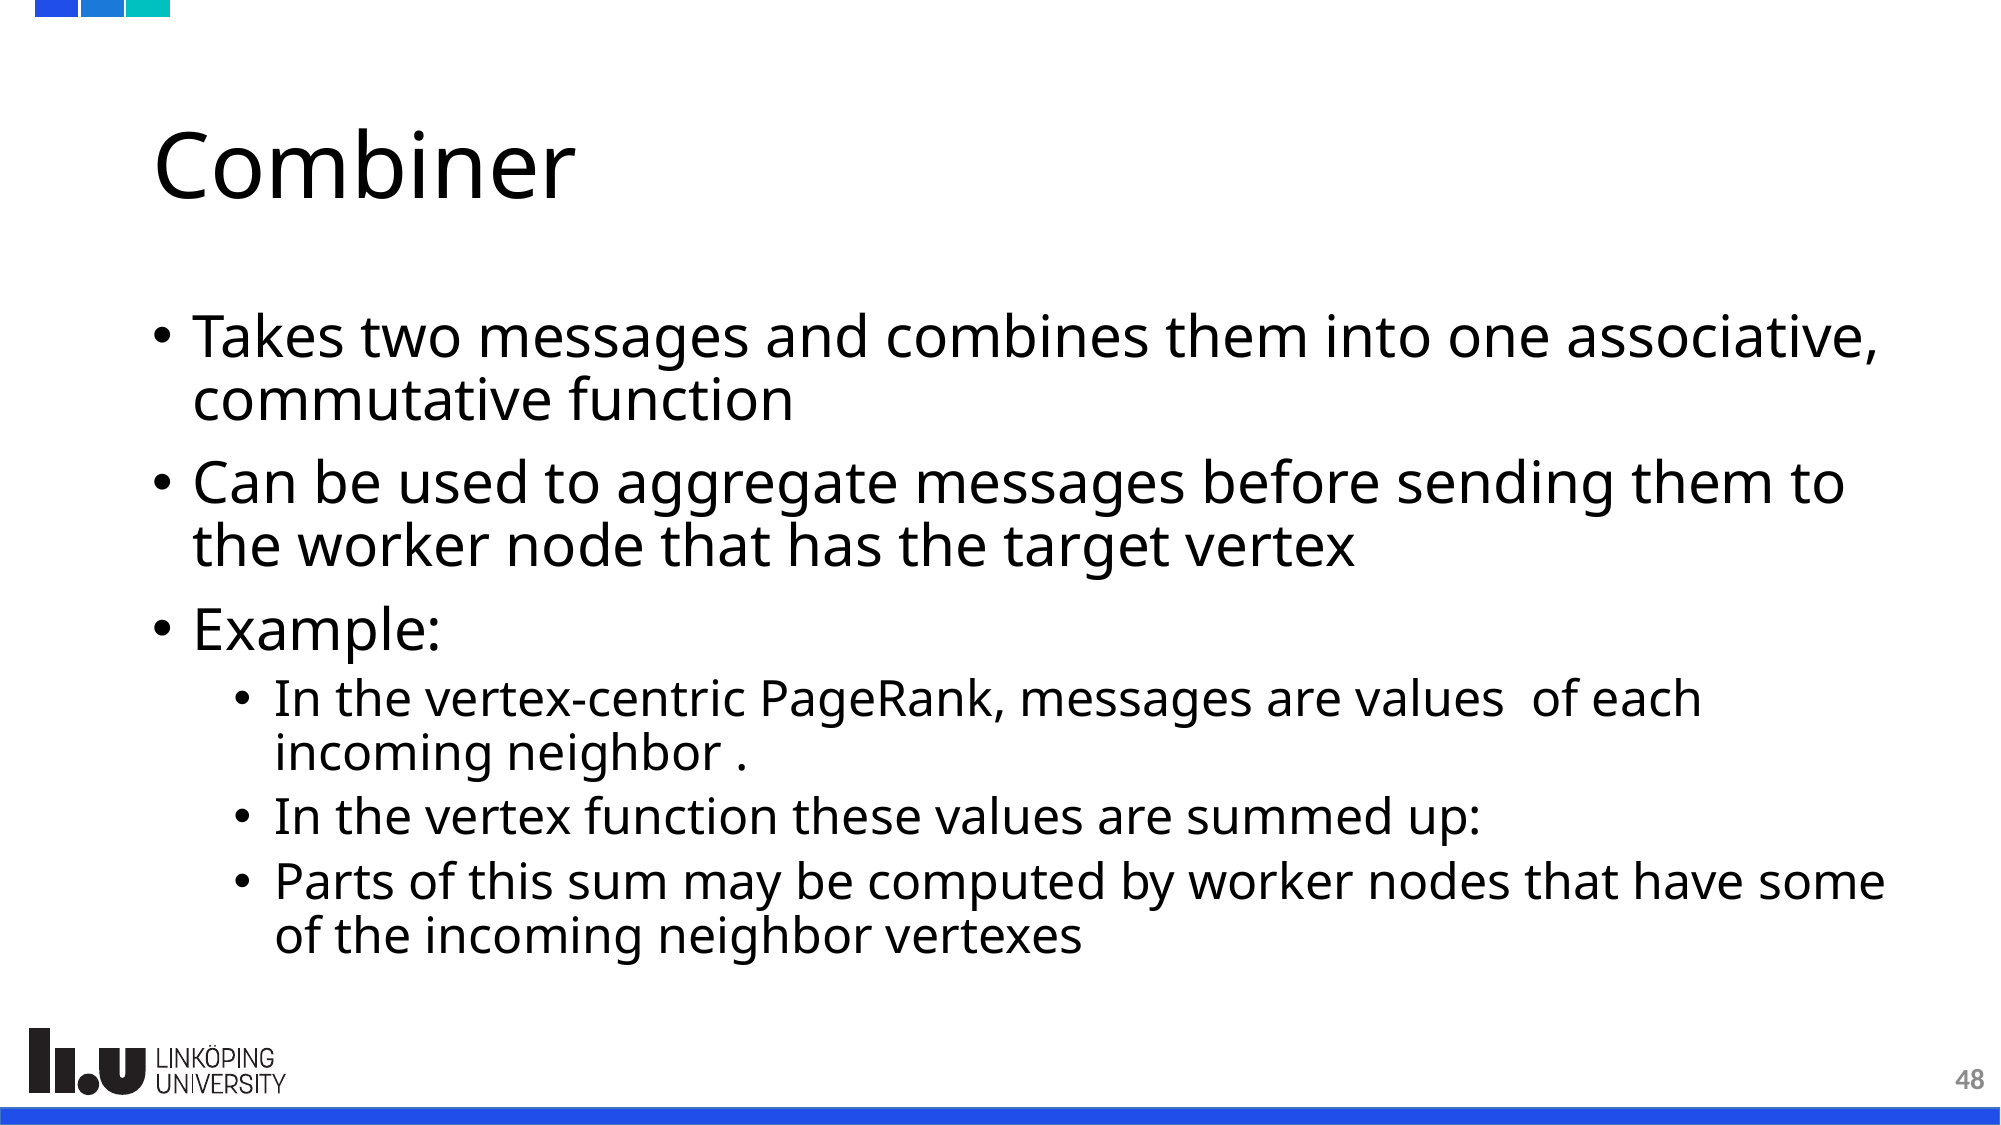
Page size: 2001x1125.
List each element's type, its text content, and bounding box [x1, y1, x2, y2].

slide_number 48 [1550, 1047, 2000, 1108]
title Combiner [137, 59, 1863, 278]
